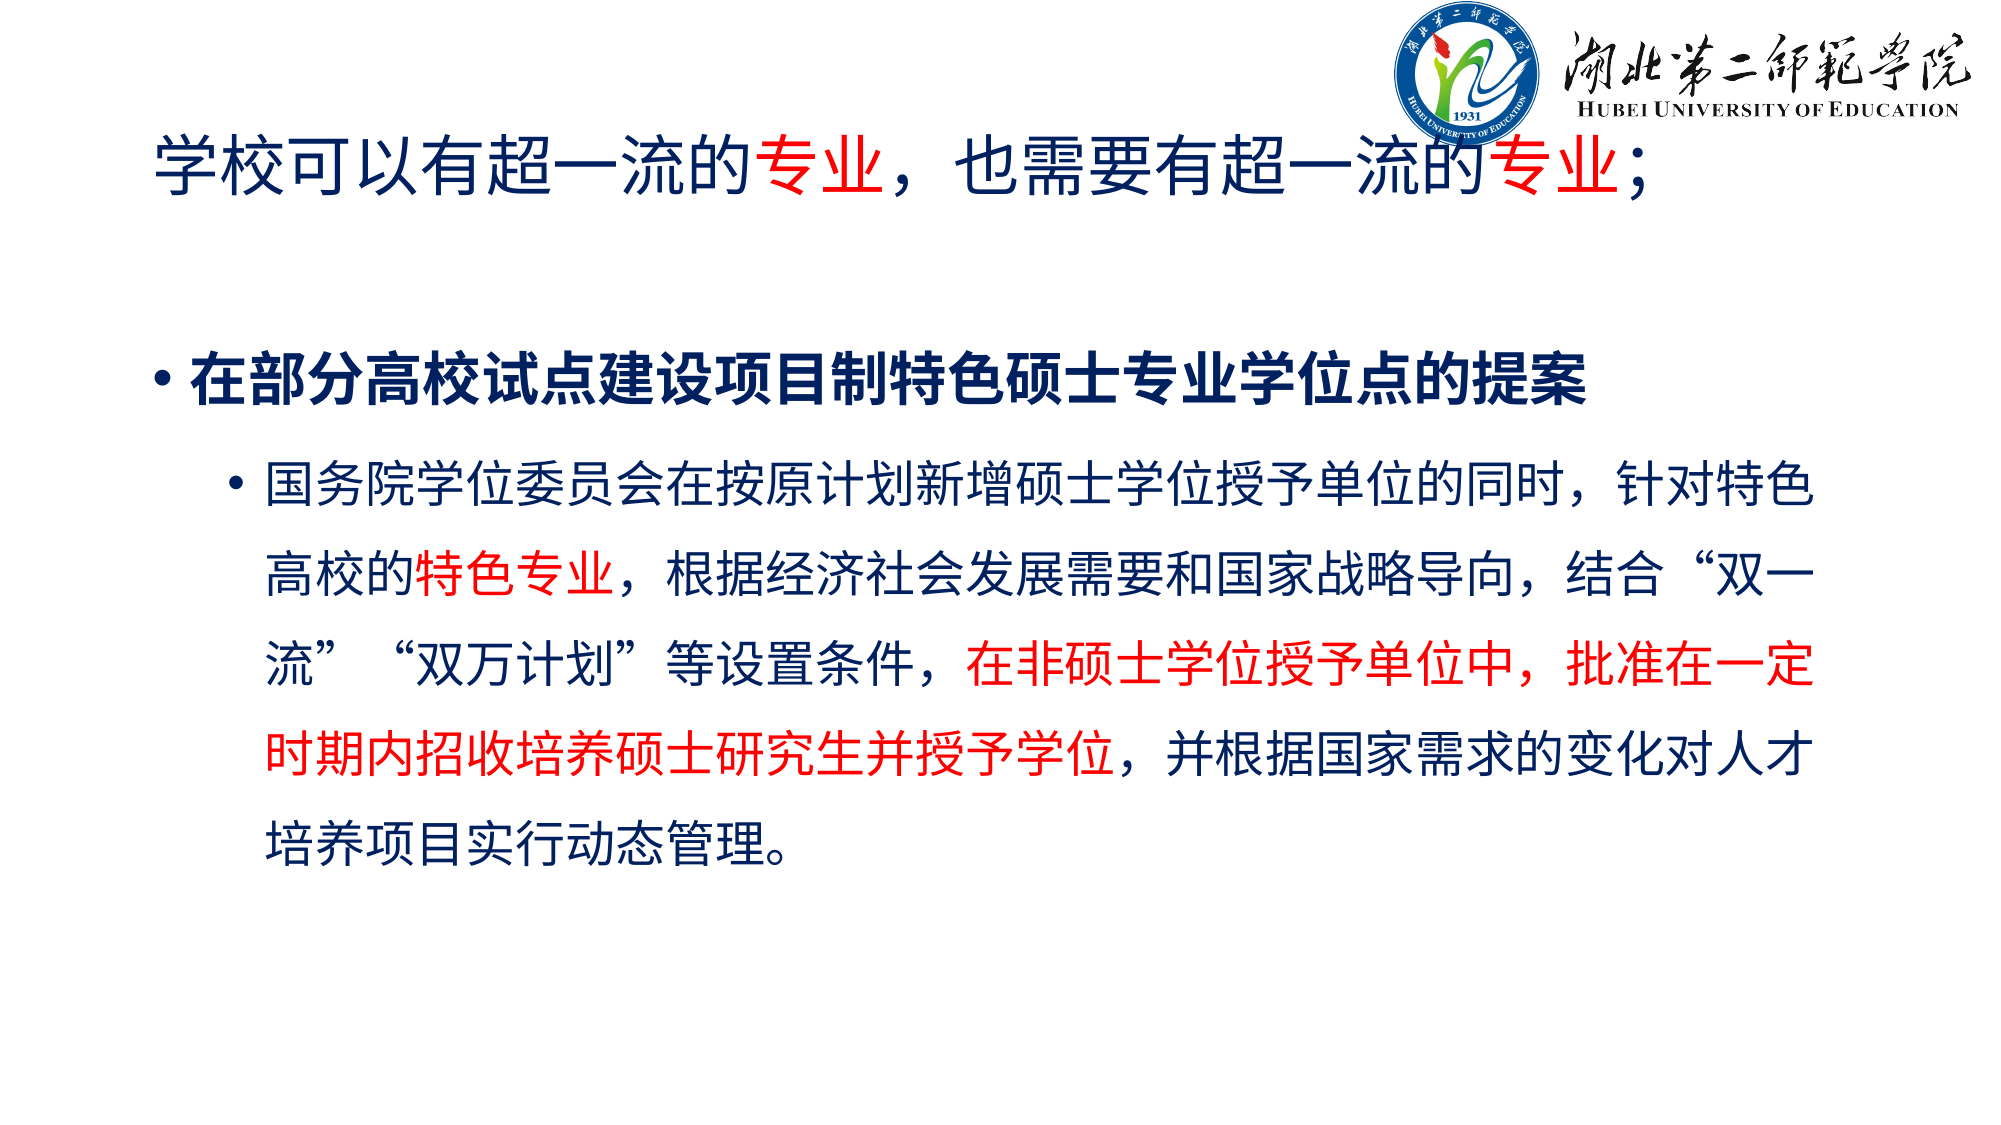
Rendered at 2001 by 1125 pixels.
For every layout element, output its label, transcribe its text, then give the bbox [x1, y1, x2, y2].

list 在部分高校试点建设项目制特色硕士专业学位点的提案 国务院学位委员会在按原计划新增硕士学位授予单位的同时，针对特色高校的特色专业，根据经济社会发展需要和国家战略导向，结合“双一流”“双万计划”等设置条件，在非硕士学位授予单位中，批准在一定时期内招收培养硕士研究生并授予学位，并根据国家需求的变化对人才培养项目实行动态管理。 [137, 299, 1863, 1014]
title 学校可以有超一流的专业，也需要有超一流的专业； [137, 59, 1863, 278]
picture [1394, 0, 1971, 147]
